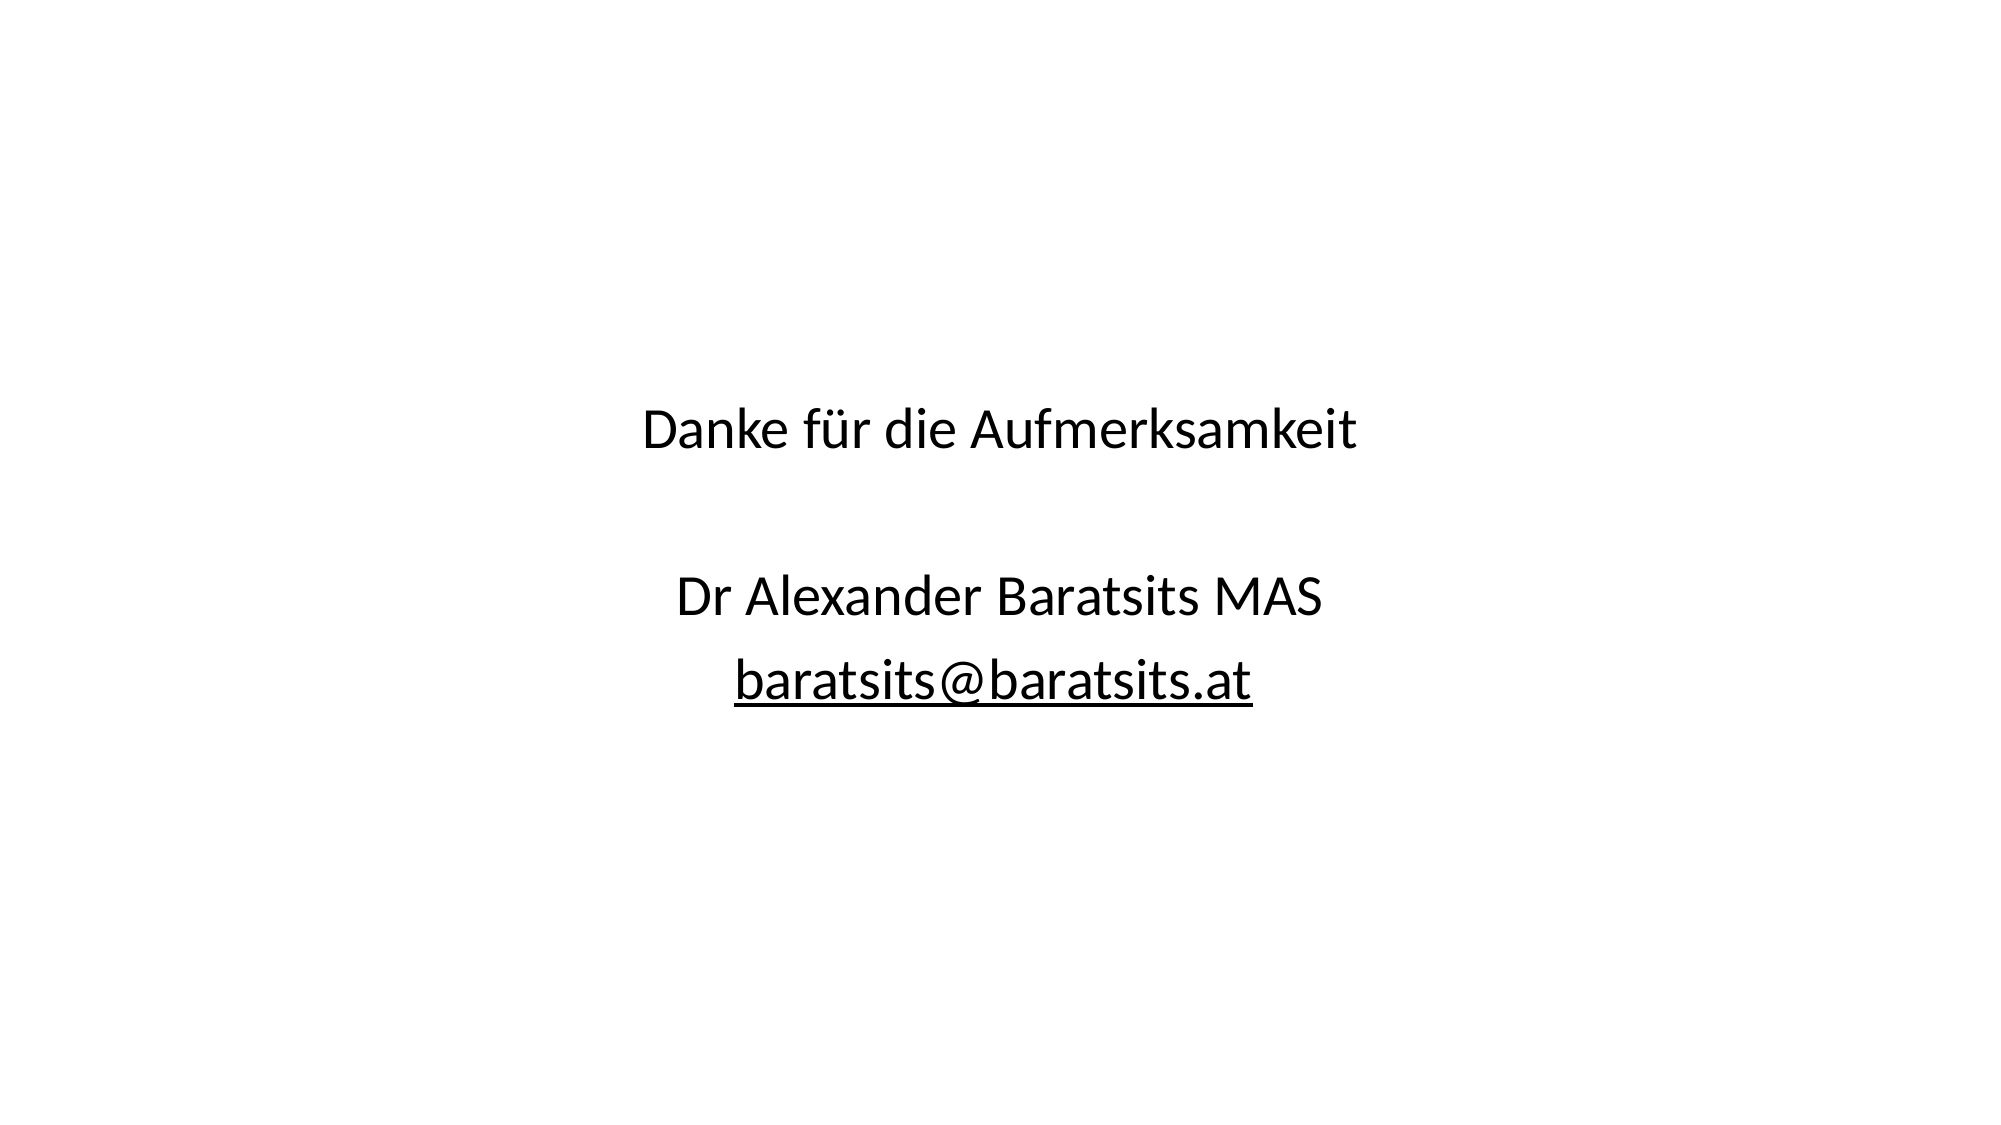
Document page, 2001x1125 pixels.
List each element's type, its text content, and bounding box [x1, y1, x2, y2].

list Danke für die Aufmerksamkeit Dr Alexander Baratsits MAS baratsits@baratsits.at [137, 299, 1863, 1014]
